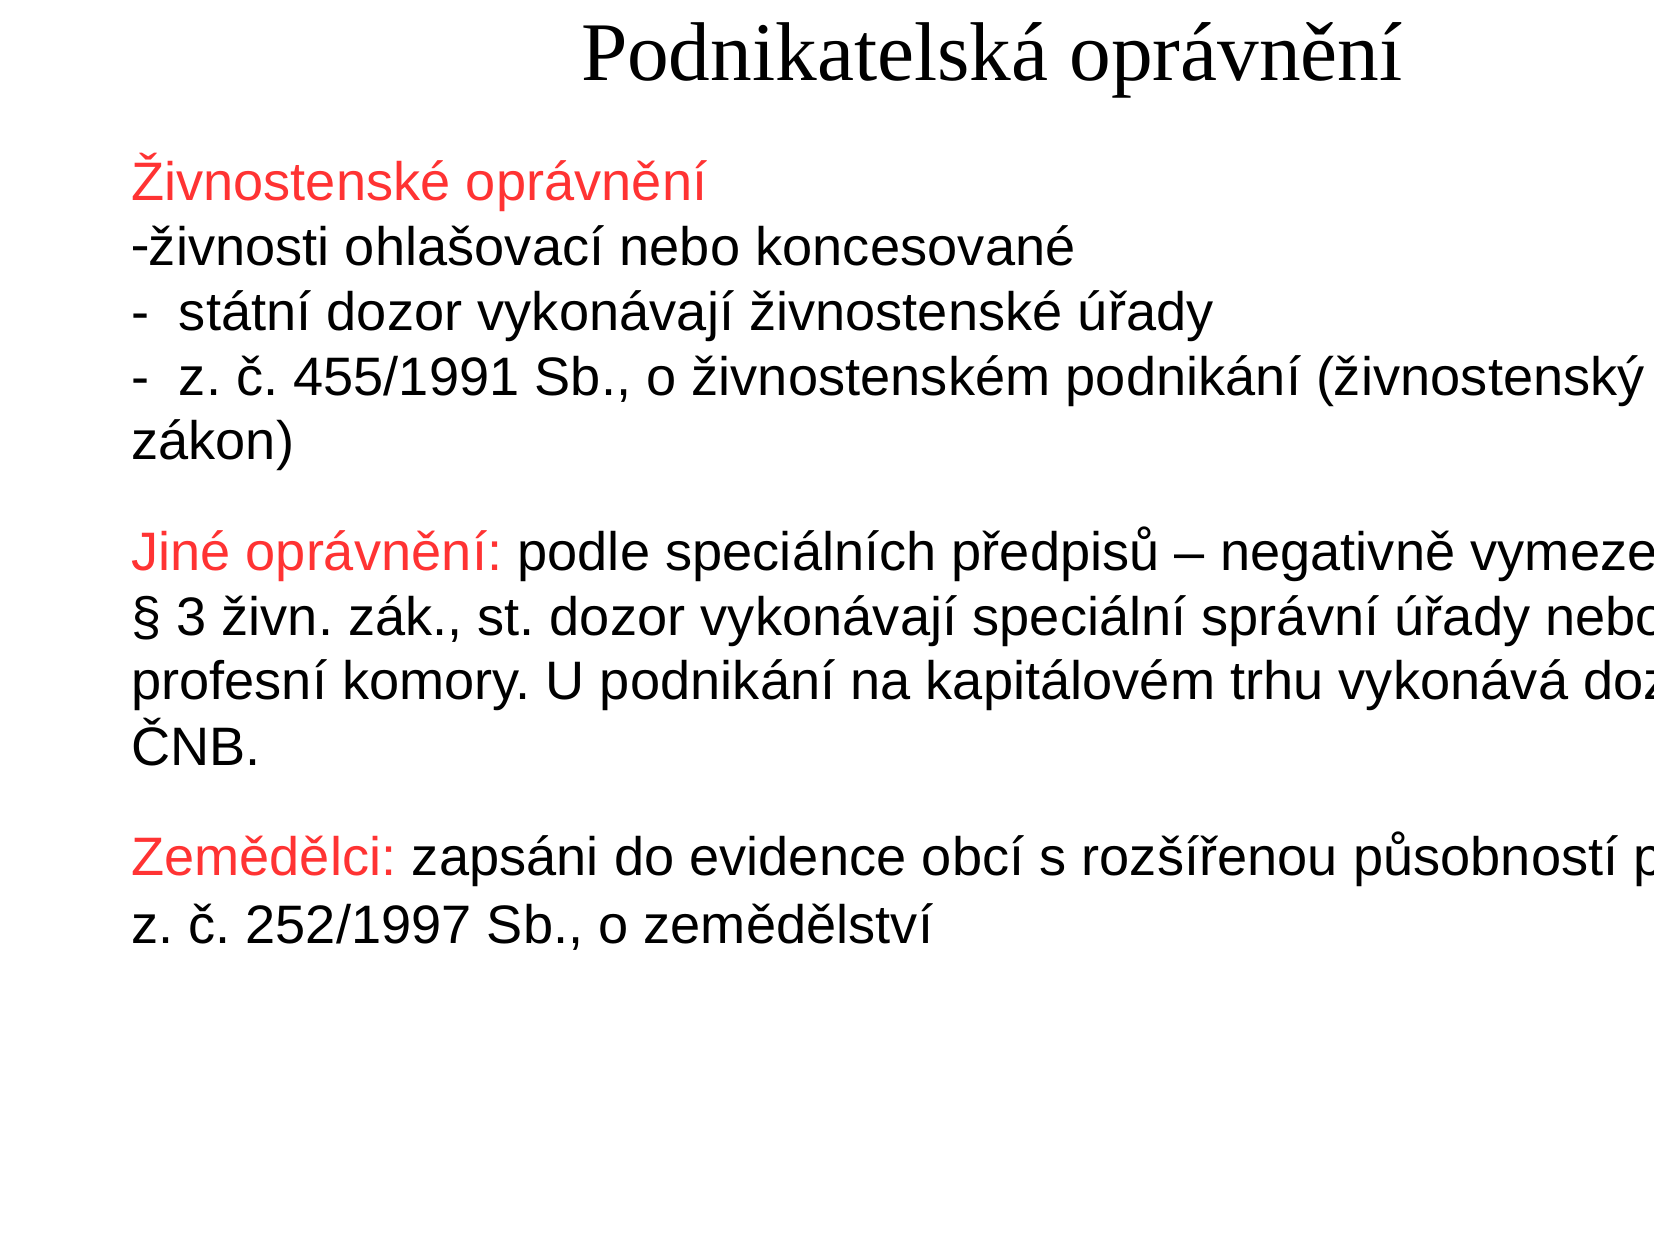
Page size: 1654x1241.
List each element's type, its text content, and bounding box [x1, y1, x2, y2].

text_box Podnikatelská oprávnění [142, 0, 1654, 130]
text_box Živnostenské oprávnění živnosti ohlašovací nebo koncesované - státní dozor vykonávají živnostenské úřady - z. č. 455/1991 Sb., o živnostenském podnikání (živnostenský zákon) Jiné oprávnění: podle speciálních předpisů – negativně vymezeno v § 3 živn. zák., st. dozor vykonávají speciální správní úřady nebo profesní komory. U podnikání na kapitálovém trhu vykonává dozor ČNB. Zemědělci: zapsáni do evidence obcí s rozšířenou působností podle z. č. 252/1997 Sb., o zemědělství [116, 138, 1654, 928]
